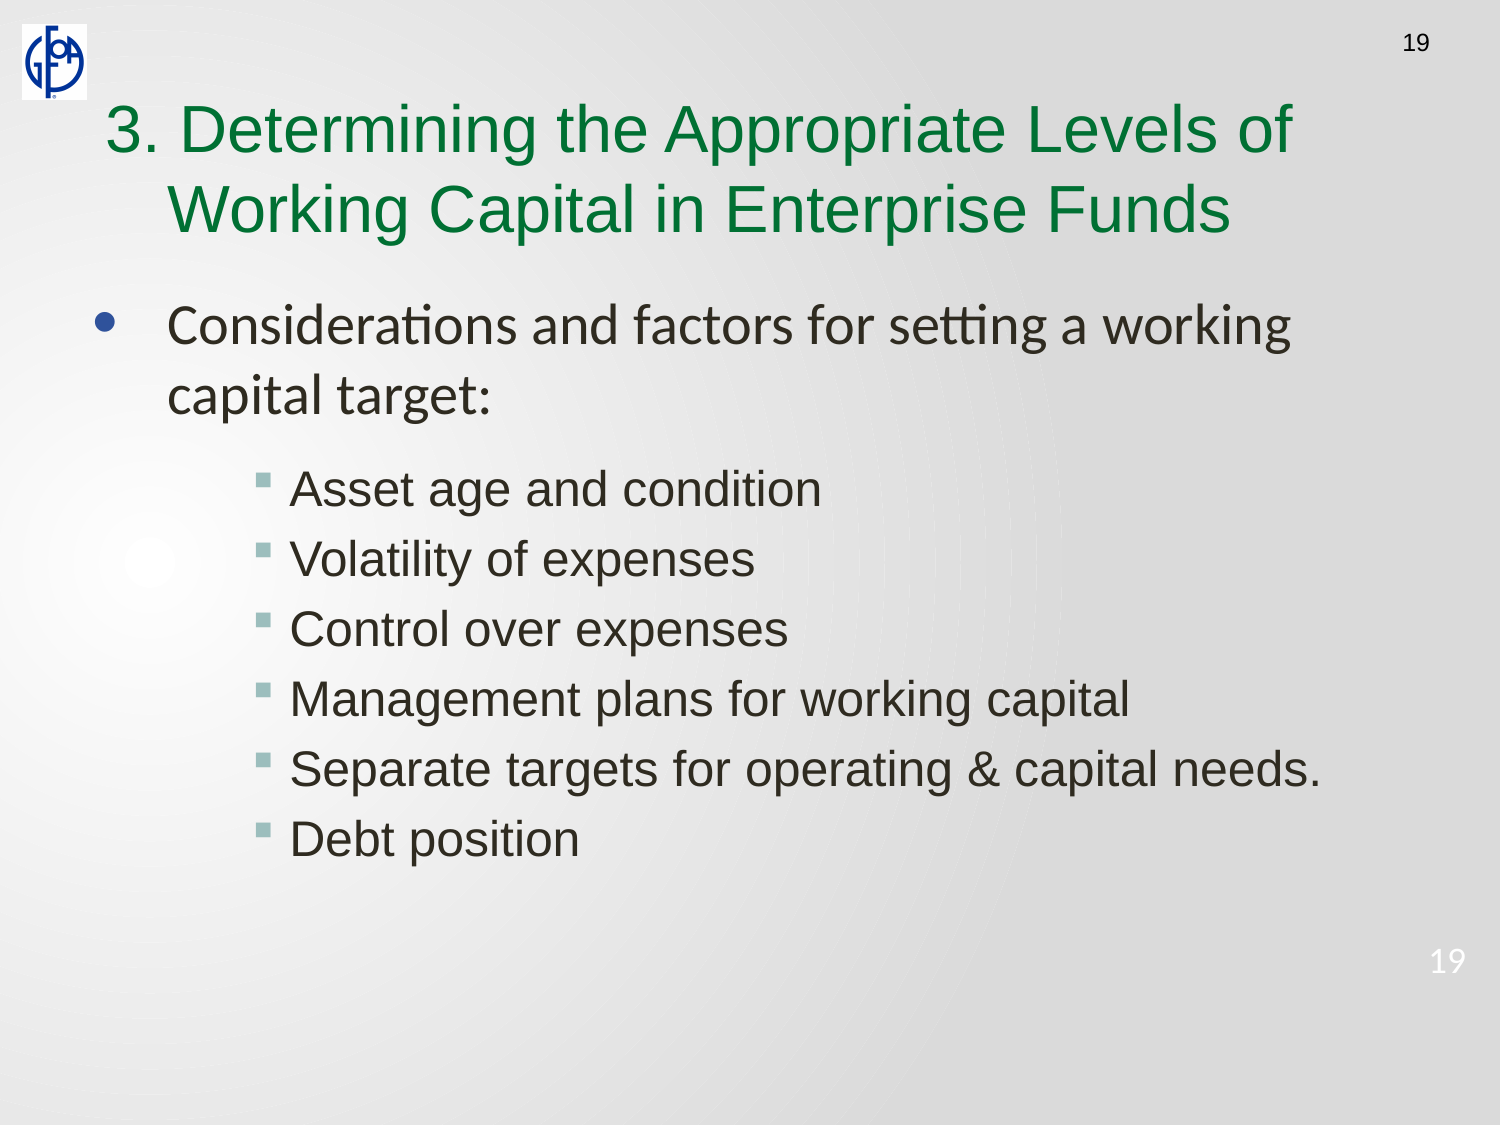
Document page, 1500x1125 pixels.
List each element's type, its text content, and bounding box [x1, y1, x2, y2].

text_box 3. Determining the Appropriate Levels of Working Capital in Enterprise Funds [37, 78, 1363, 265]
picture [21, 24, 88, 101]
text_box Considerations and factors for setting a working capital target: [77, 278, 1444, 434]
text_box 19 [1409, 924, 1500, 991]
list Asset age and condition Volatility of expenses Control over expenses Management plans for working capital Separate targets for operating & capital needs. Debt position [169, 449, 1444, 1125]
